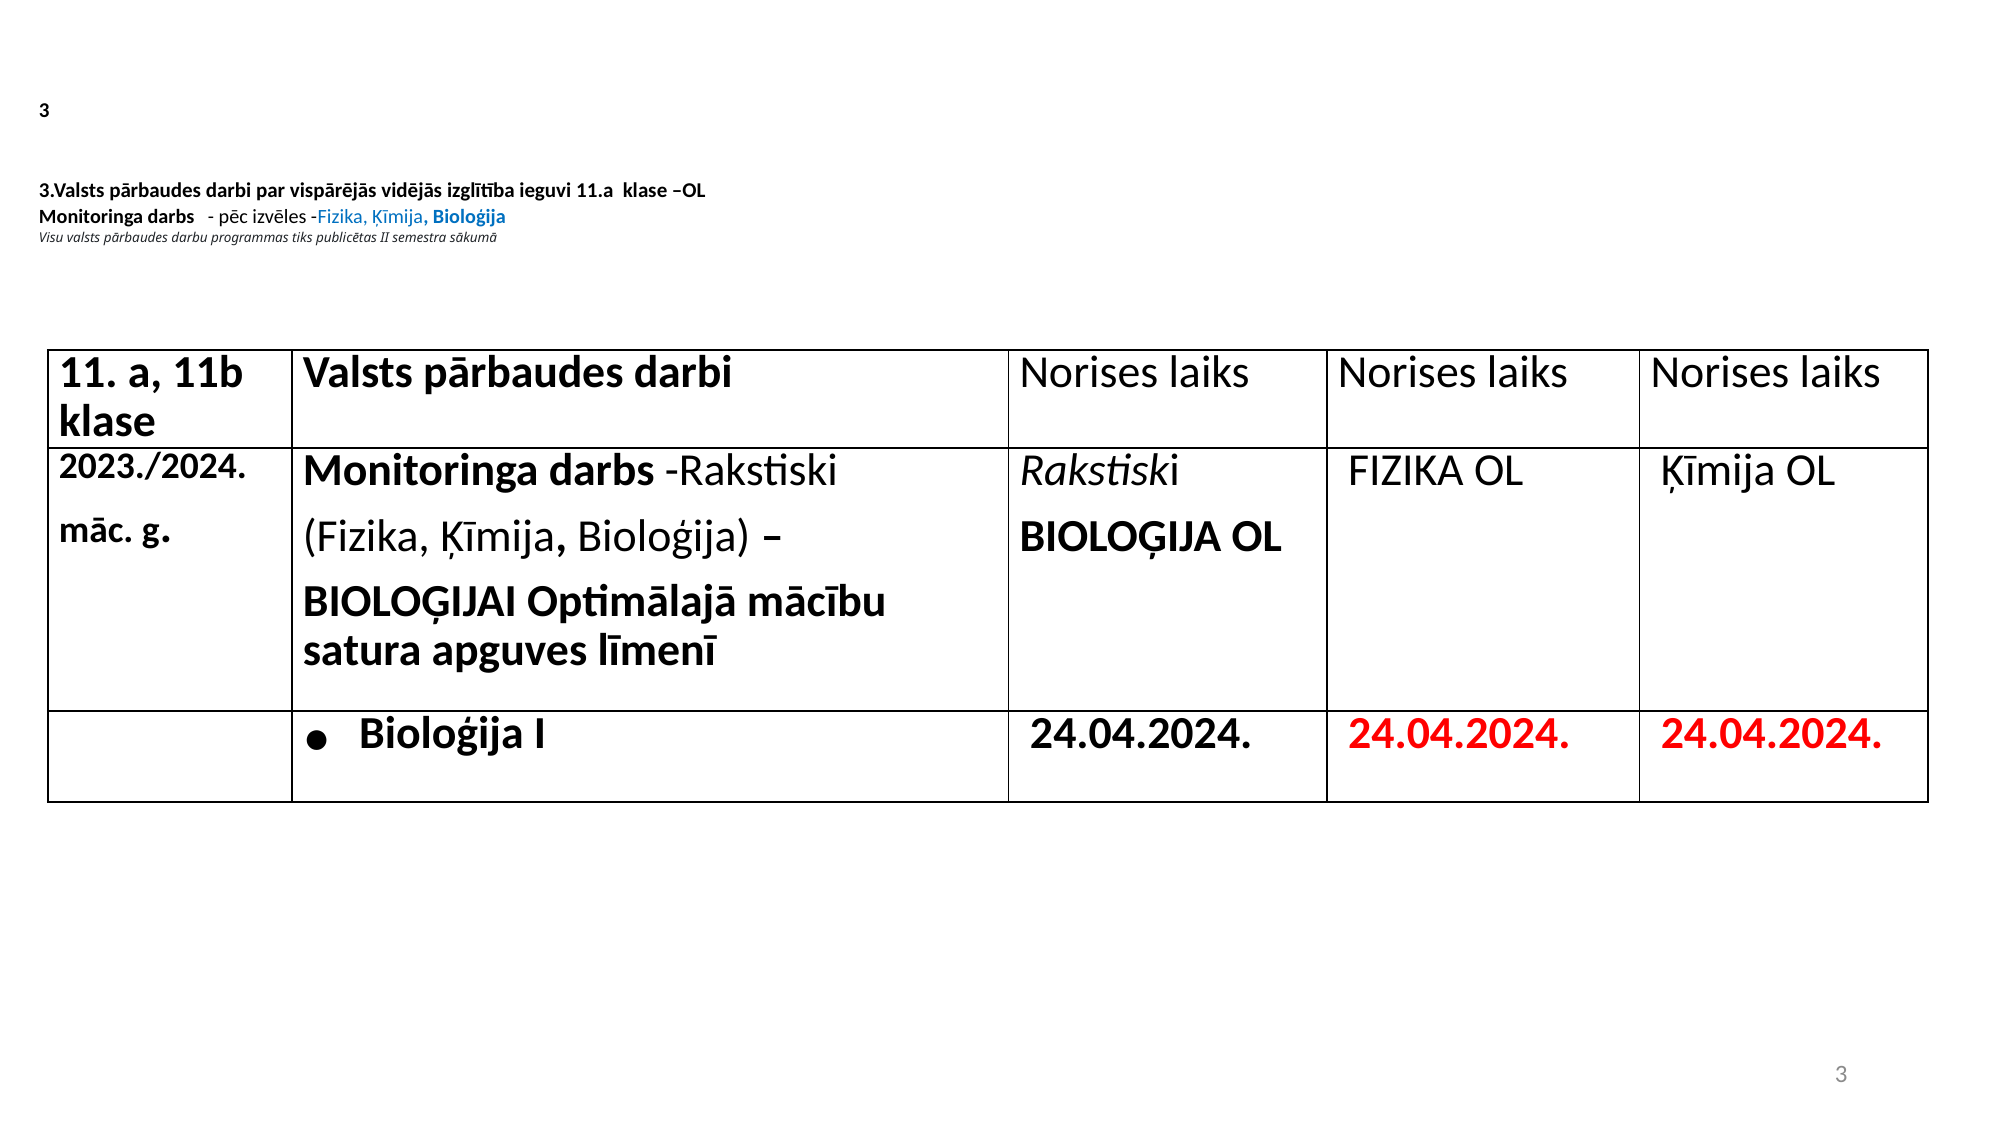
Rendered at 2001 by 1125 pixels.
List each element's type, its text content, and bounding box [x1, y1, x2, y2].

table_header Norises laiks [1009, 351, 1326, 447]
table_cell Ķīmija OL [1640, 449, 1927, 710]
slide_number 3 [1412, 1042, 1863, 1103]
table_cell Rakstiski BIOLOĢIJA OL [1009, 449, 1326, 710]
table_cell 2023./2024. māc. g. [49, 449, 291, 710]
title 3 3.Valsts pārbaudes darbi par vispārējās vidējās izglītība ieguvi 11.a klase –OL Monitoringa darbs - pēc izvēles -Fizika, Ķīmija, Bioloģija Visu valsts pārbaudes darbu programmas tiks publicētas II semestra sākumā [23, 59, 1929, 278]
table_cell Monitoringa darbs -Rakstiski (Fizika, Ķīmija, Bioloģija) – BIOLOĢIJAI Optimālajā mācību satura apguves līmenī [293, 449, 1008, 710]
table_cell 24.04.2024. [1640, 712, 1927, 801]
table_cell FIZIKA OL [1328, 449, 1639, 710]
table_cell [49, 712, 291, 801]
table_header Norises laiks [1640, 351, 1927, 447]
table_header 11. a, 11b klase [49, 351, 291, 447]
table_cell Bioloģija I [293, 712, 1008, 801]
table_header Valsts pārbaudes darbi [293, 351, 1008, 447]
table_header Norises laiks [1328, 351, 1639, 447]
table_cell 24.04.2024. [1009, 712, 1326, 801]
table_cell 24.04.2024. [1328, 712, 1639, 801]
